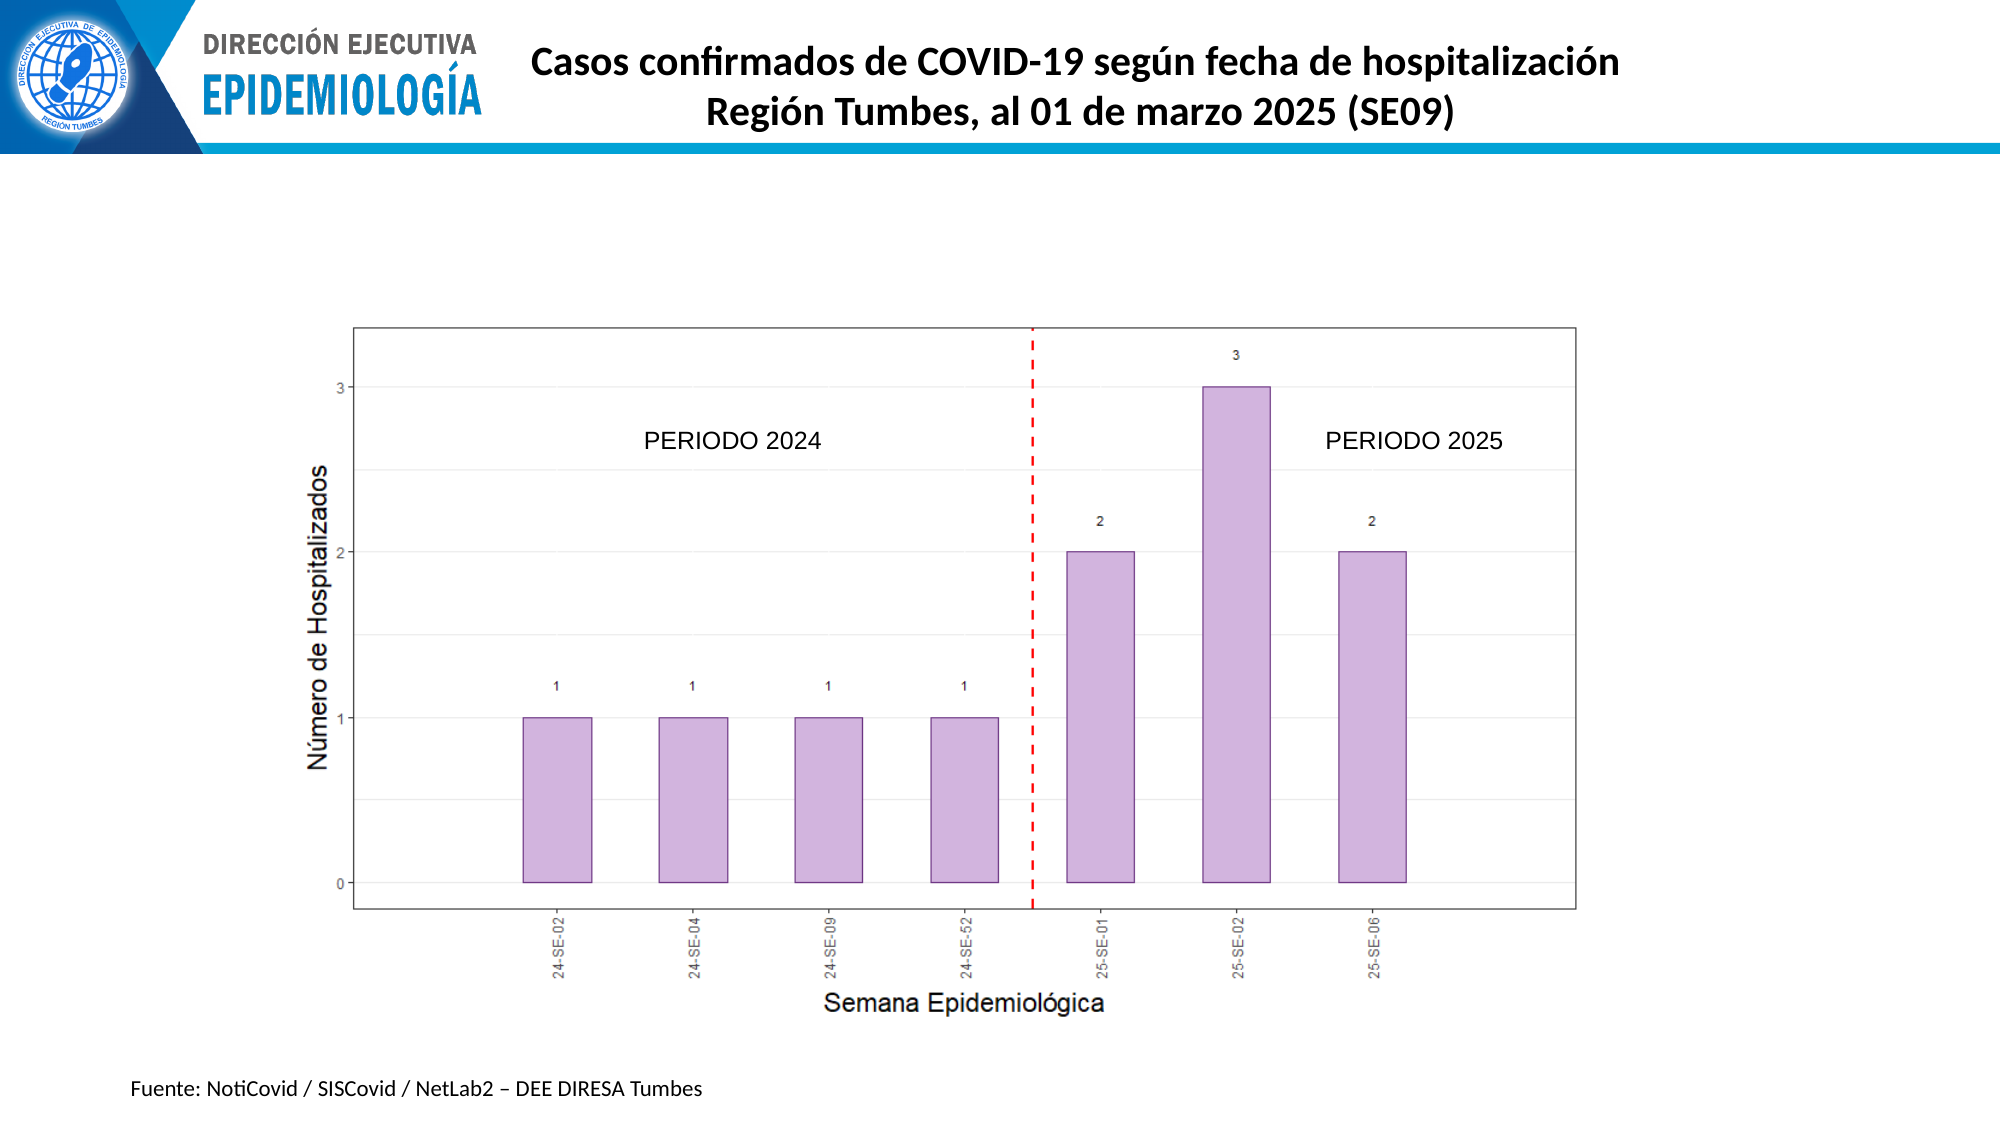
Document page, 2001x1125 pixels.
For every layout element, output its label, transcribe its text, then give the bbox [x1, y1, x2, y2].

picture [299, 319, 1585, 1018]
picture [0, 0, 512, 154]
text_box Fuente: NotiCovid / SISCovid / NetLab2 – DEE DIRESA Tumbes [115, 1066, 719, 1109]
text_box Casos confirmados de COVID-19 según fecha de hospitalización Región Tumbes, al 01 de marzo 2025 (SE09) [516, 26, 1637, 142]
text_box [0, 142, 2000, 155]
